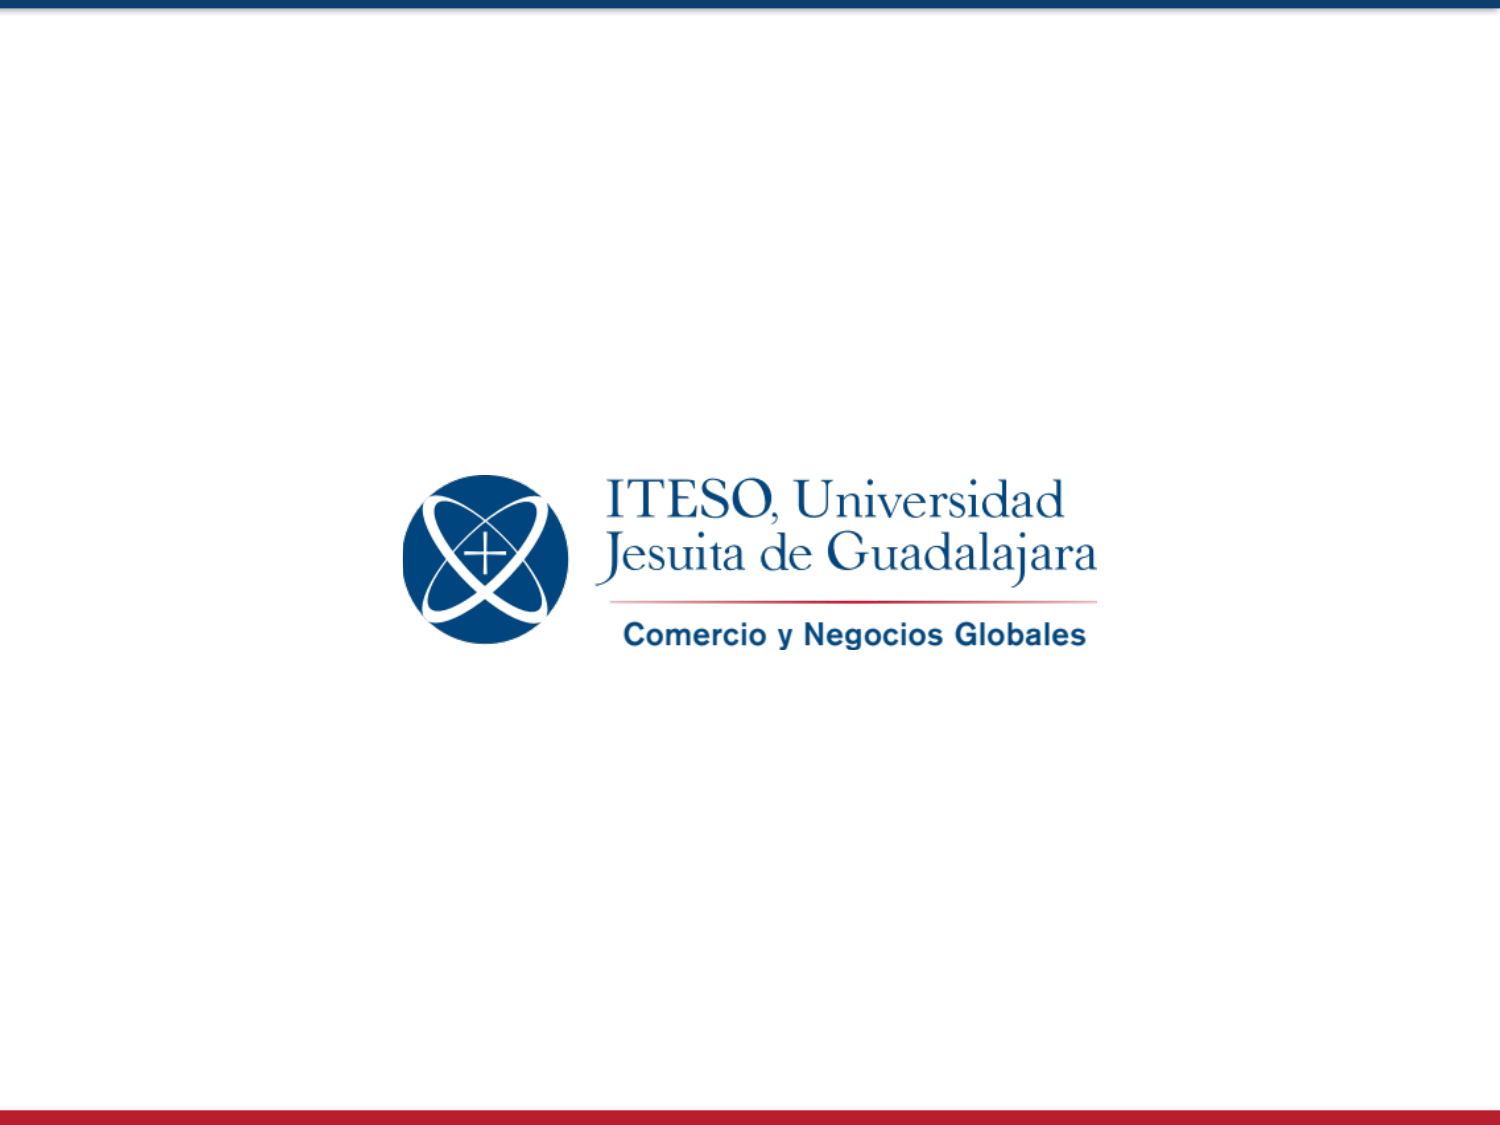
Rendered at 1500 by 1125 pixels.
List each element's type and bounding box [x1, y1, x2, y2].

text_box [0, 0, 1500, 9]
text_box [0, 1110, 1500, 1125]
picture [402, 475, 1098, 650]
